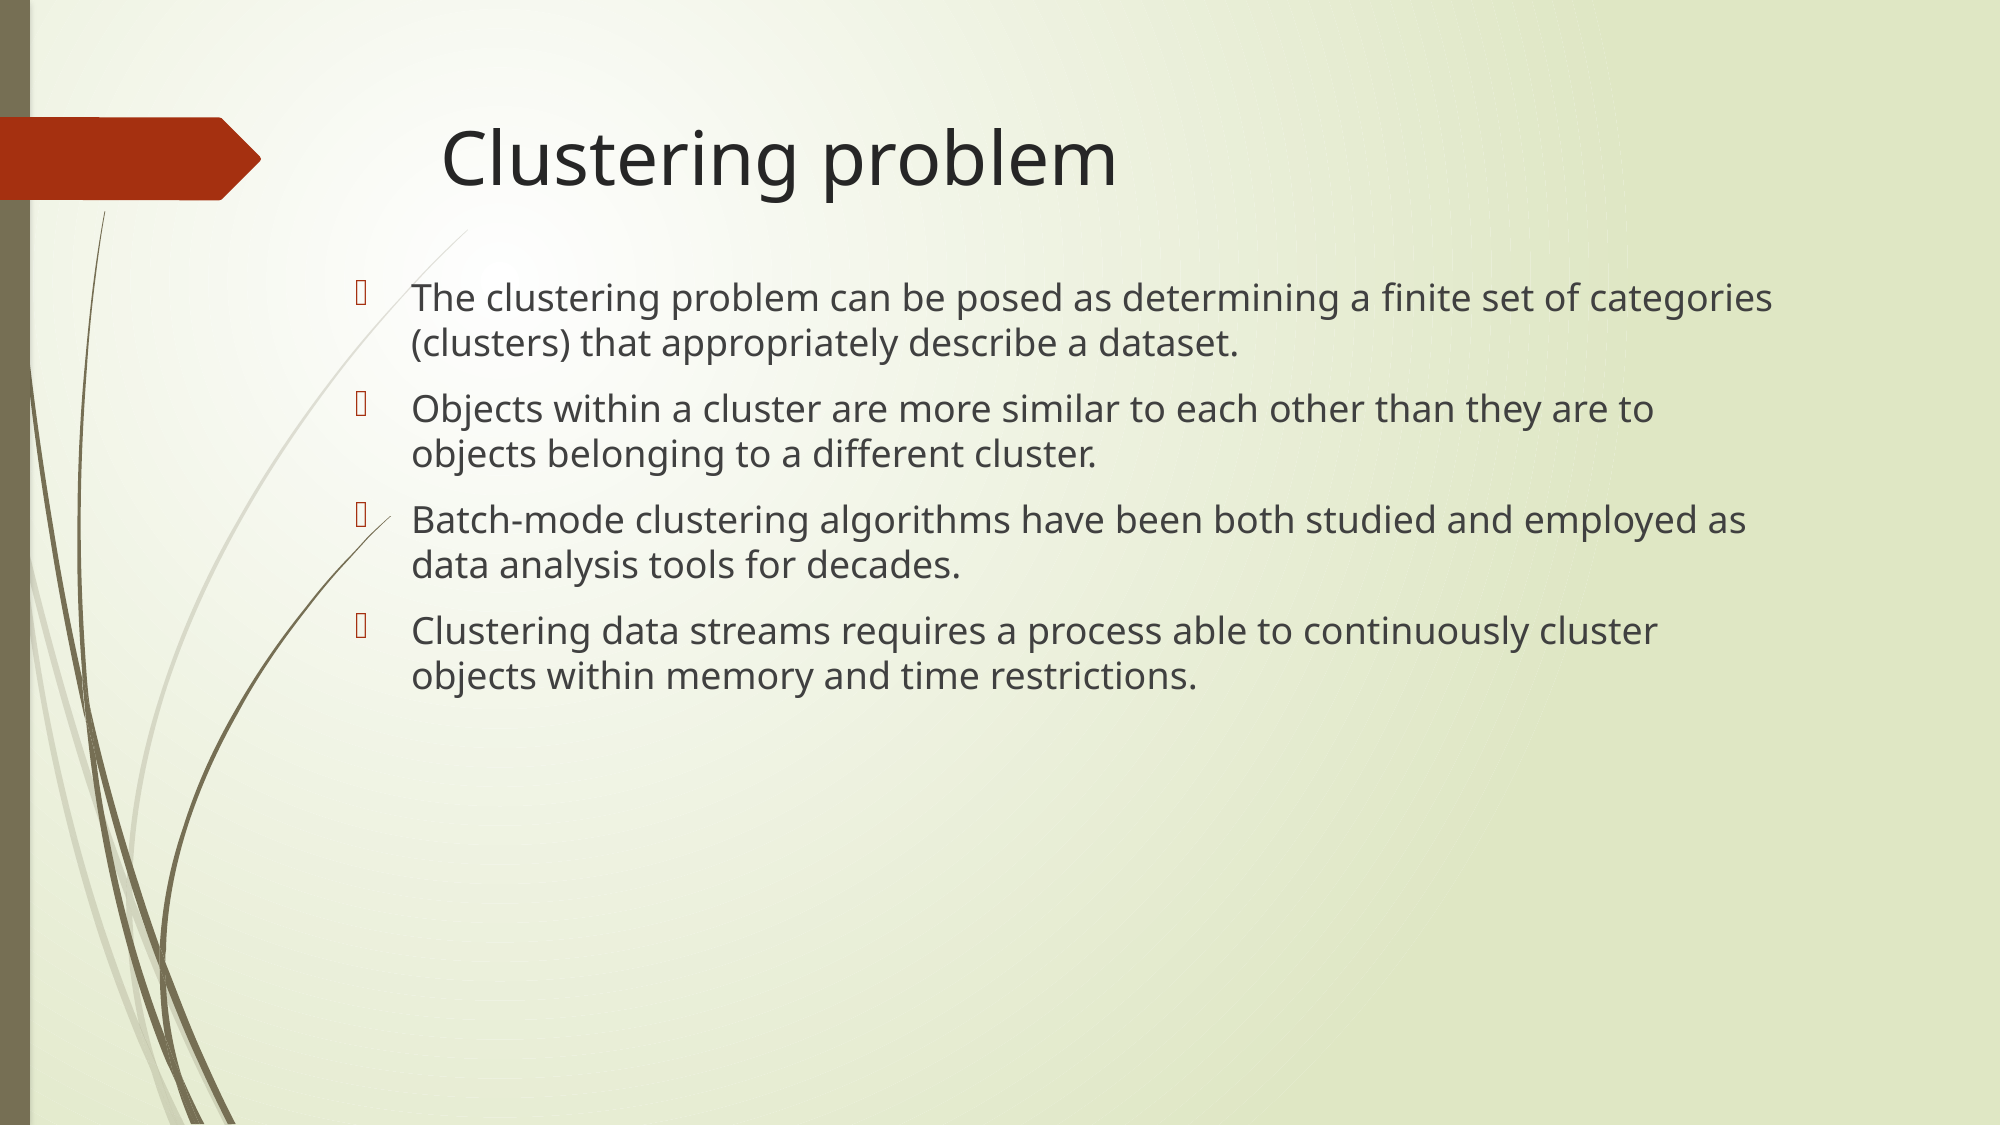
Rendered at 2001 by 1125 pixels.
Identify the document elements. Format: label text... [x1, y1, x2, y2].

list The clustering problem can be posed as determining a ﬁnite set of categories (clusters) that appropriately describe a dataset. Objects within a cluster are more similar to each other than they are to objects belonging to a different cluster. Batch-mode clustering algorithms have been both studied and employed as data analysis tools for decades. Clustering data streams requires a process able to continuously cluster objects within memory and time restrictions. [339, 266, 1803, 887]
title Clustering problem [425, 102, 1888, 313]
